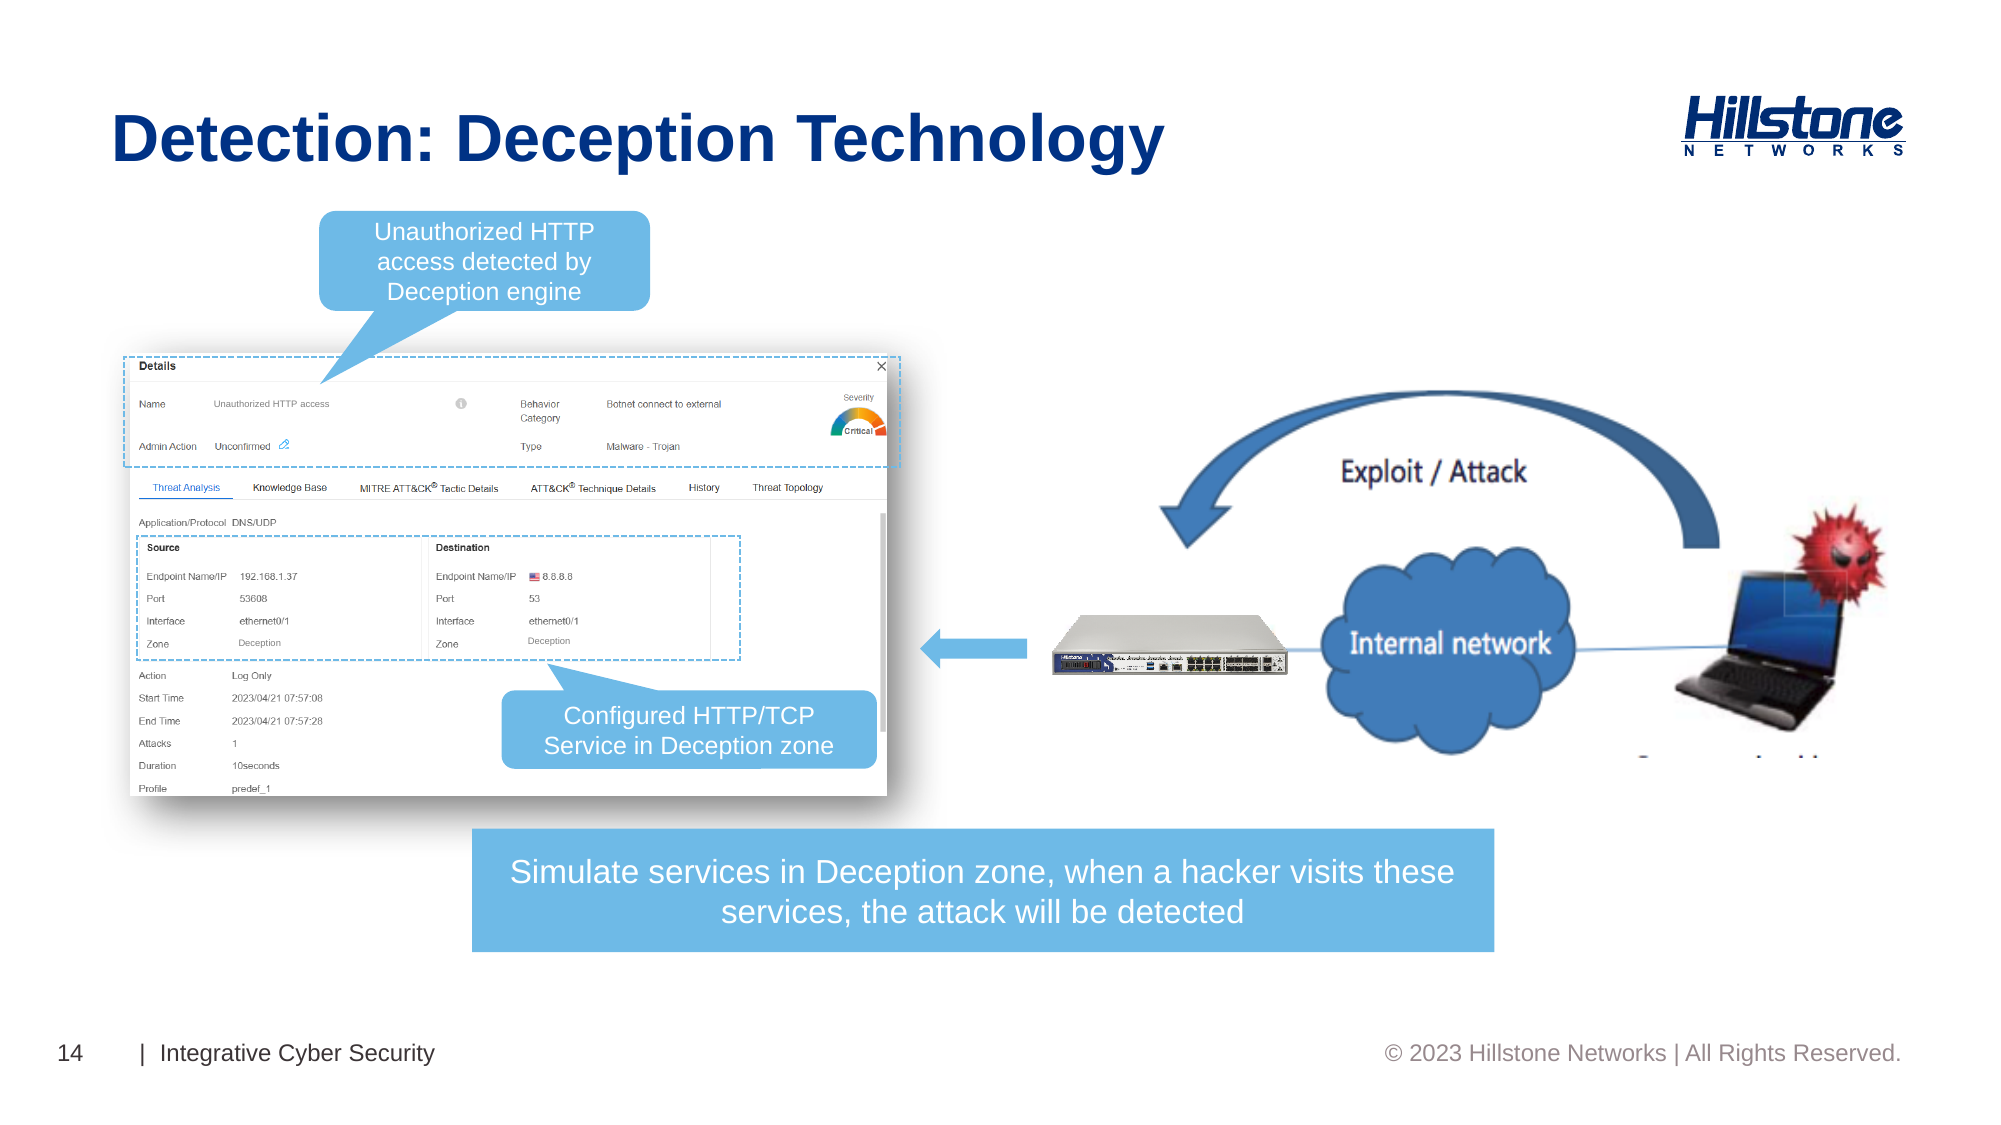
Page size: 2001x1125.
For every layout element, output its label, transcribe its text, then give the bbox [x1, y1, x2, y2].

text_box [918, 626, 1003, 672]
title Detection: Deception Technology [96, 95, 1655, 256]
picture [1003, 344, 1928, 758]
text_box Unauthorized HTTP access detected by Deception engine [318, 209, 652, 353]
text_box Simulate services in Deception zone, when a hacker visits these services, the attack will be detected [471, 828, 1495, 953]
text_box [123, 353, 901, 796]
